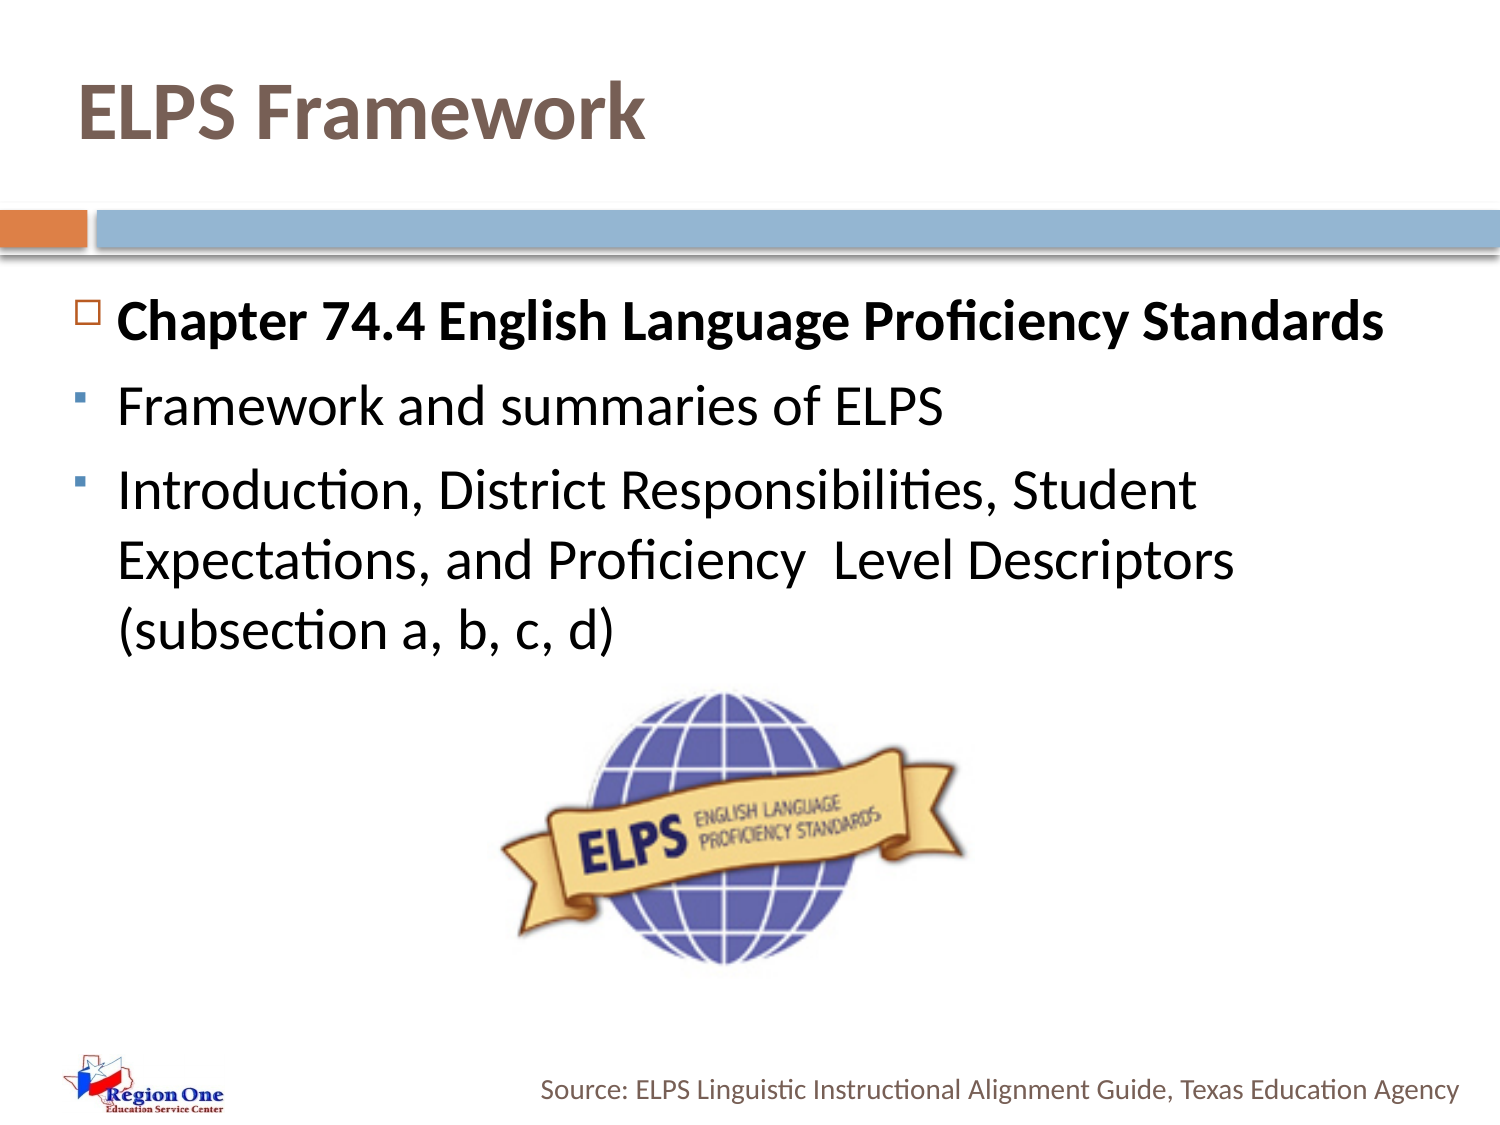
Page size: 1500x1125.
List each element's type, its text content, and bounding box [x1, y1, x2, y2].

picture [62, 1054, 225, 1113]
title ELPS Framework [62, 24, 1438, 188]
picture [487, 646, 976, 1013]
footer Source: ELPS Linguistic Instructional Alignment Guide, Texas Education Agency [262, 1062, 1475, 1113]
list Chapter 74.4 English Language Proficiency Standards Framework and summaries of ELPS Introduction, District Responsibilities, Student Expectations, and Proficiency Level Descriptors (subsection a, b, c, d) [50, 275, 1438, 1013]
